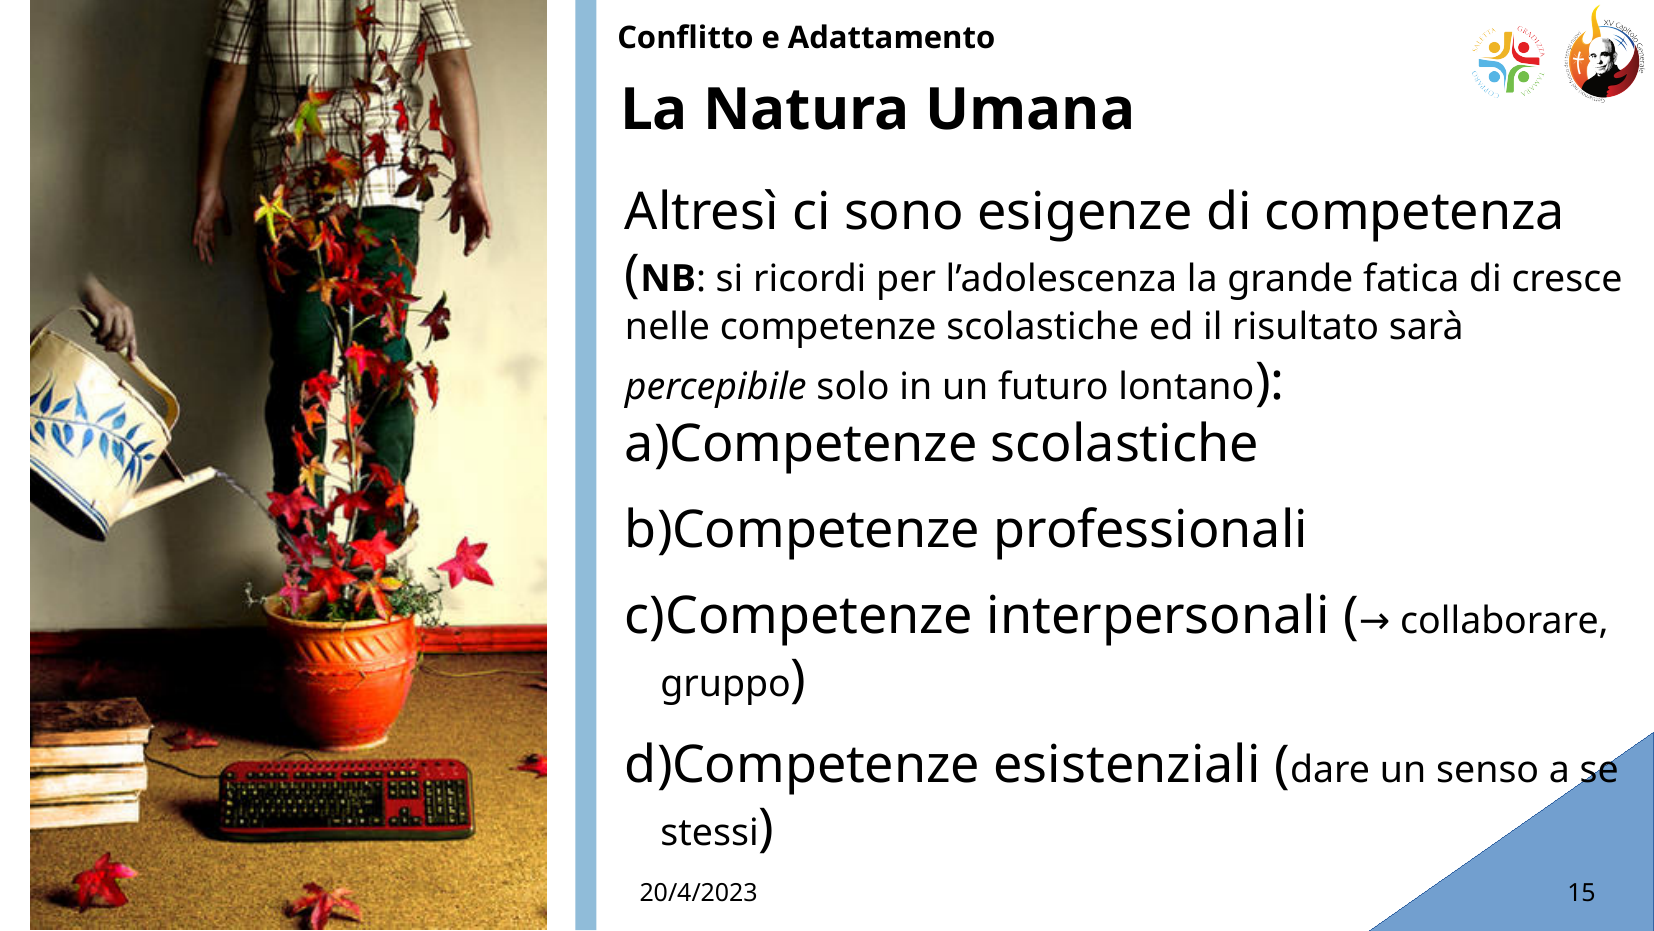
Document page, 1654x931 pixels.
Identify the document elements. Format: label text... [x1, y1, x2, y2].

title La Natura Umana [620, 70, 1617, 142]
picture [30, 0, 547, 931]
subtitle Altresì ci sono esigenze di competenza (NB: si ricordi per l’adolescenza la grande fatica di cresce nelle competenze scolastiche ed il risultato sarà percepibile solo in un futuro lontano): Competenze scolastiche Competenze professionali Competenze interpersonali (→ collaborare, gruppo) Competenze esistenziali (dare un senso a se stessi) [624, 177, 1654, 931]
text_box Conflitto e Adattamento [602, 9, 1335, 63]
picture [1472, 26, 1545, 70]
picture [1563, 4, 1646, 103]
